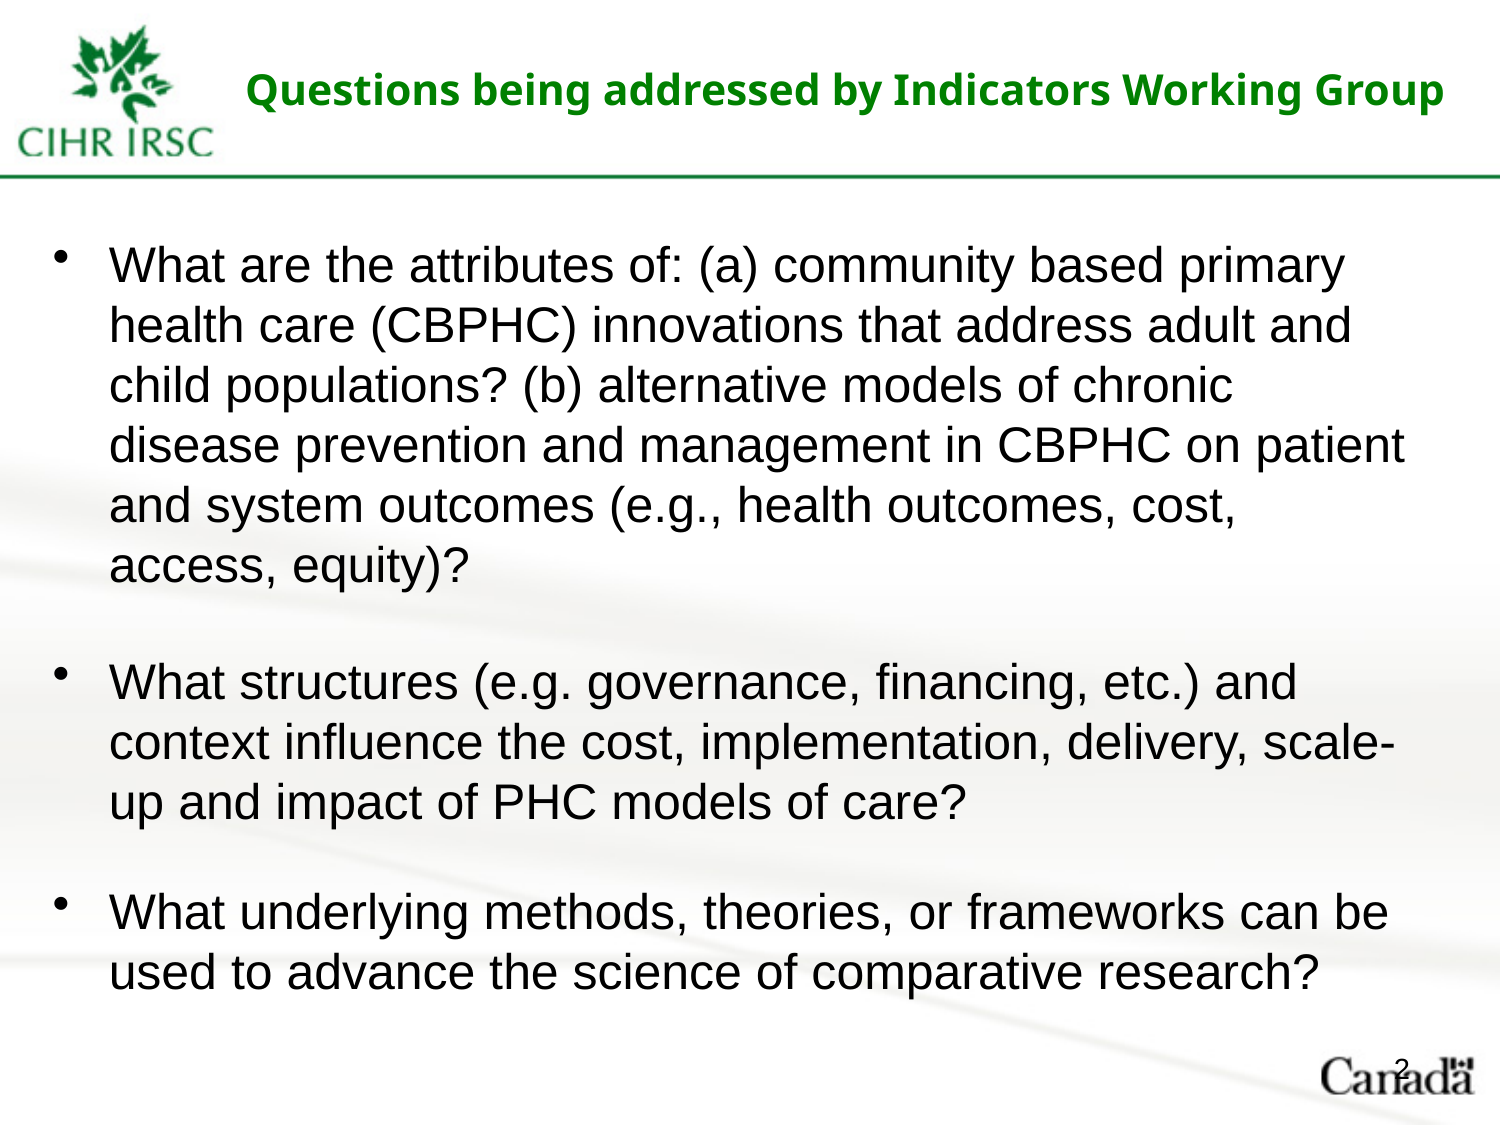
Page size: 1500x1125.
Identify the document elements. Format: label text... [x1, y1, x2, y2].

title Questions being addressed by Indicators Working Group [230, 31, 1471, 147]
slide_number 2 [1074, 1042, 1426, 1103]
picture [0, 0, 1500, 1125]
list What are the attributes of: (a) community based primary health care (CBPHC) innovations that address adult and child populations? (b) alternative models of chronic disease prevention and management in CBPHC on patient and system outcomes (e.g., health outcomes, cost, access, equity)? What structures (e.g. governance, financing, etc.) and context influence the cost, implementation, delivery, scale-up and impact of PHC models of care? What underlying methods, theories, or frameworks can be used to advance the science of comparative research? [37, 224, 1425, 1005]
